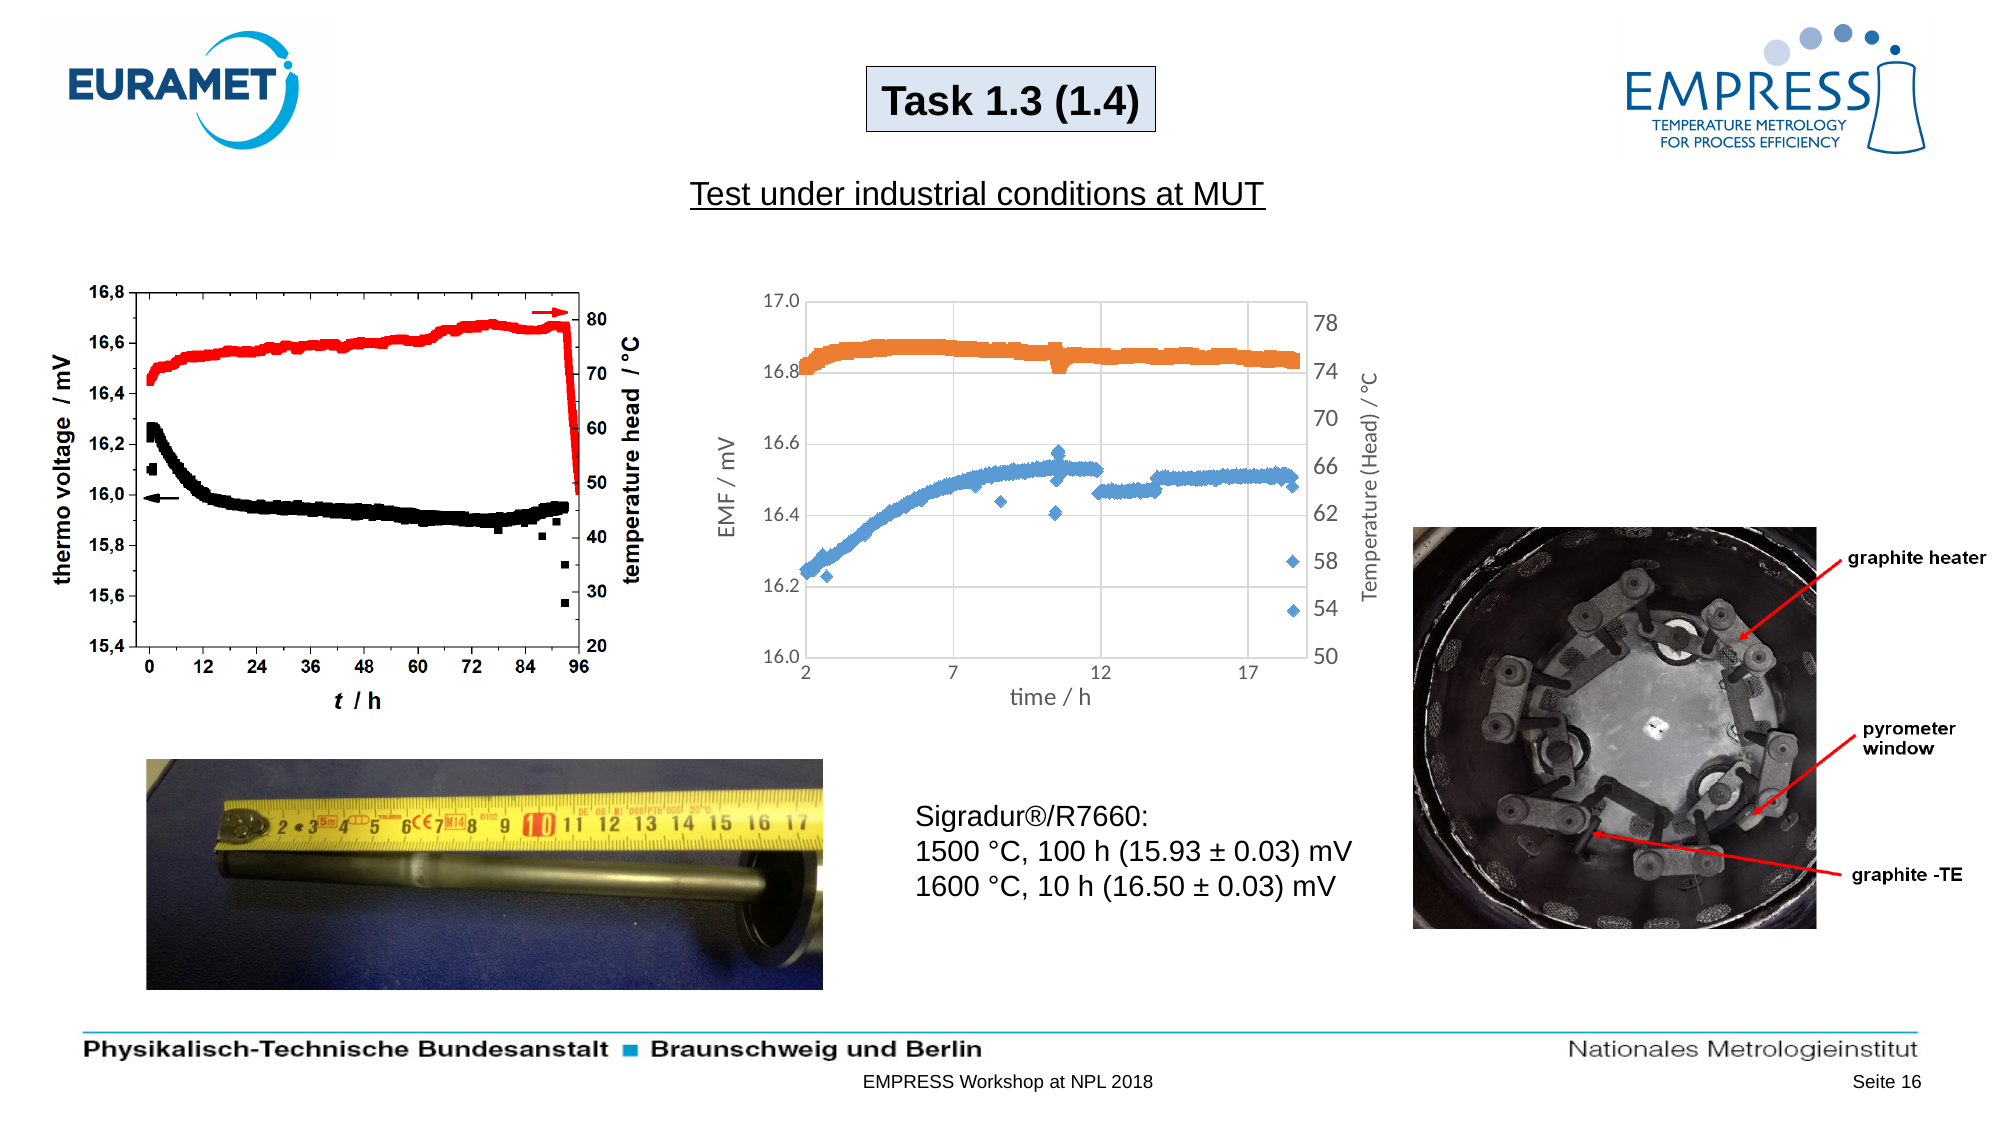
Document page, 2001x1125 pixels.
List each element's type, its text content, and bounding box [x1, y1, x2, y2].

text_box Sigradur®/R7660: 1500 °C, 100 h (15.93 ± 0.03) mV 1600 °C, 10 h (16.50 ± 0.03) mV [900, 790, 1369, 910]
text_box Task 1.3 (1.4) [866, 66, 1156, 132]
picture [45, 14, 330, 162]
picture [0, 1030, 2001, 1061]
chart [692, 227, 1414, 720]
list EMPRESS Workshop at NPL 2018 [667, 1059, 1349, 1103]
picture [35, 269, 657, 720]
picture [146, 759, 824, 990]
picture [1619, 16, 1934, 162]
picture [1413, 526, 2000, 929]
text_box Test under industrial conditions at MUT [674, 165, 1281, 220]
